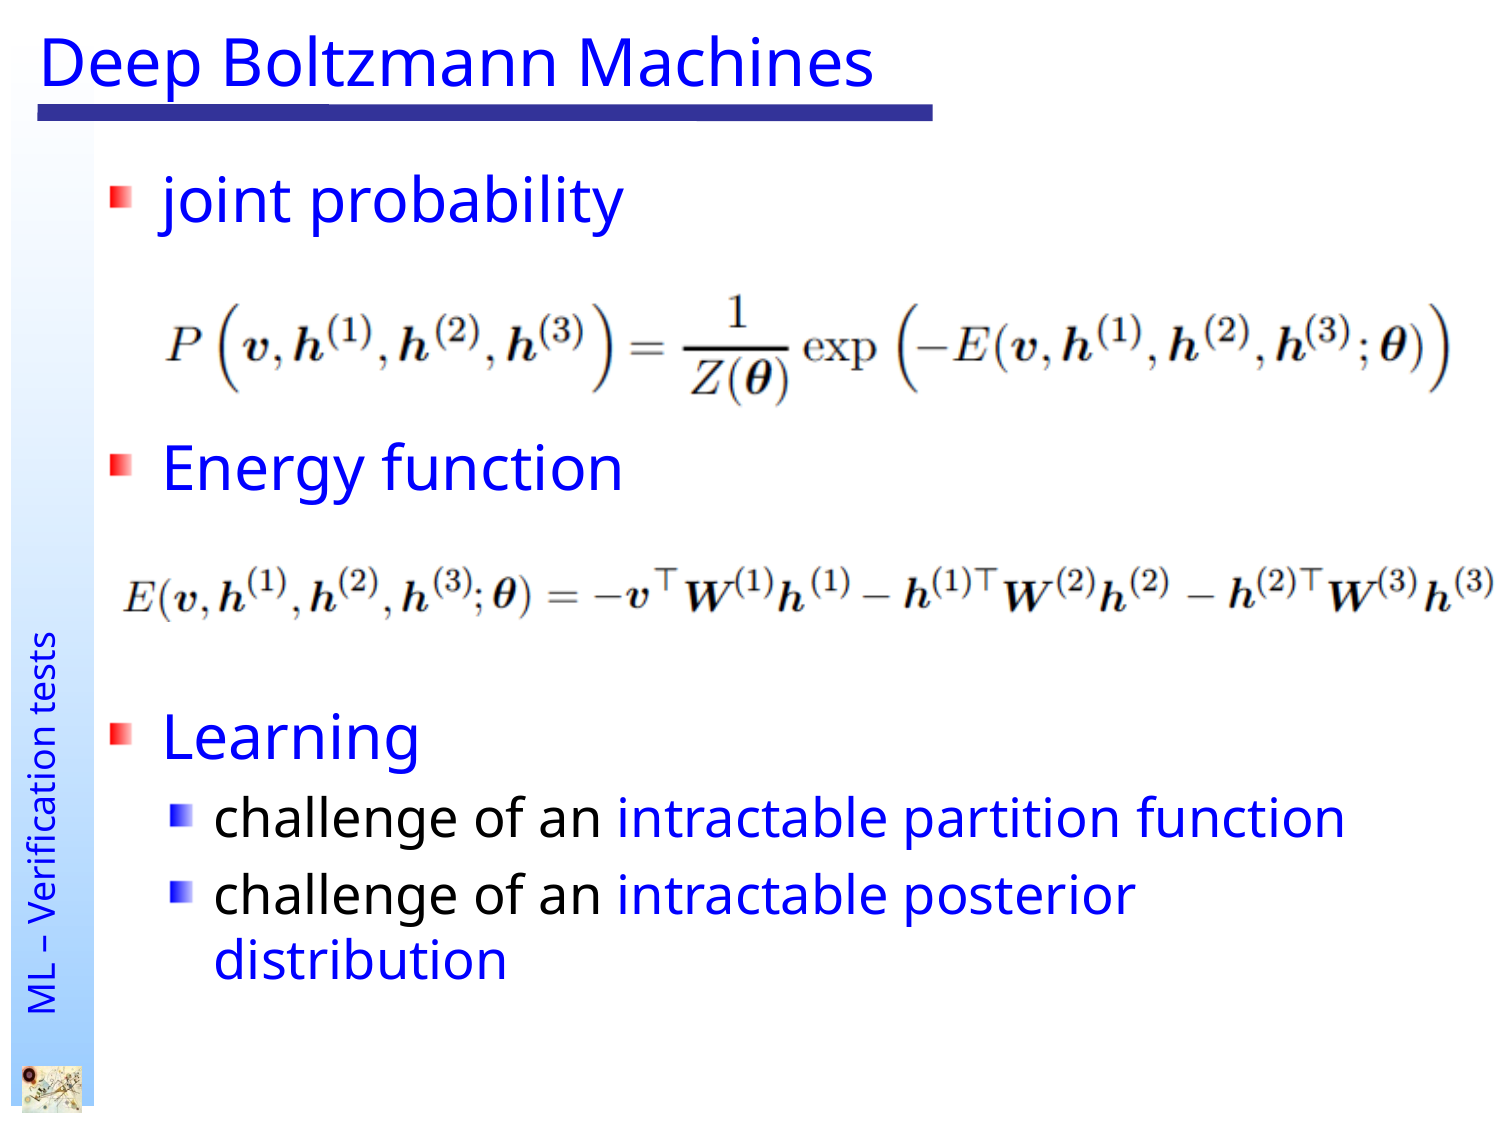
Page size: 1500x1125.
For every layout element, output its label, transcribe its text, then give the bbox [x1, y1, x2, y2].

picture [108, 721, 135, 748]
picture [168, 802, 196, 830]
list joint probability Energy function Learning challenge of an intractable partition function challenge of an intractable posterior distribution [93, 152, 1430, 1055]
title Deep Boltzmann Machines [23, 11, 1414, 108]
picture [108, 184, 135, 211]
picture [123, 266, 1461, 412]
picture [22, 1066, 82, 1113]
picture [110, 551, 1500, 623]
picture [168, 879, 196, 906]
picture [108, 452, 135, 479]
